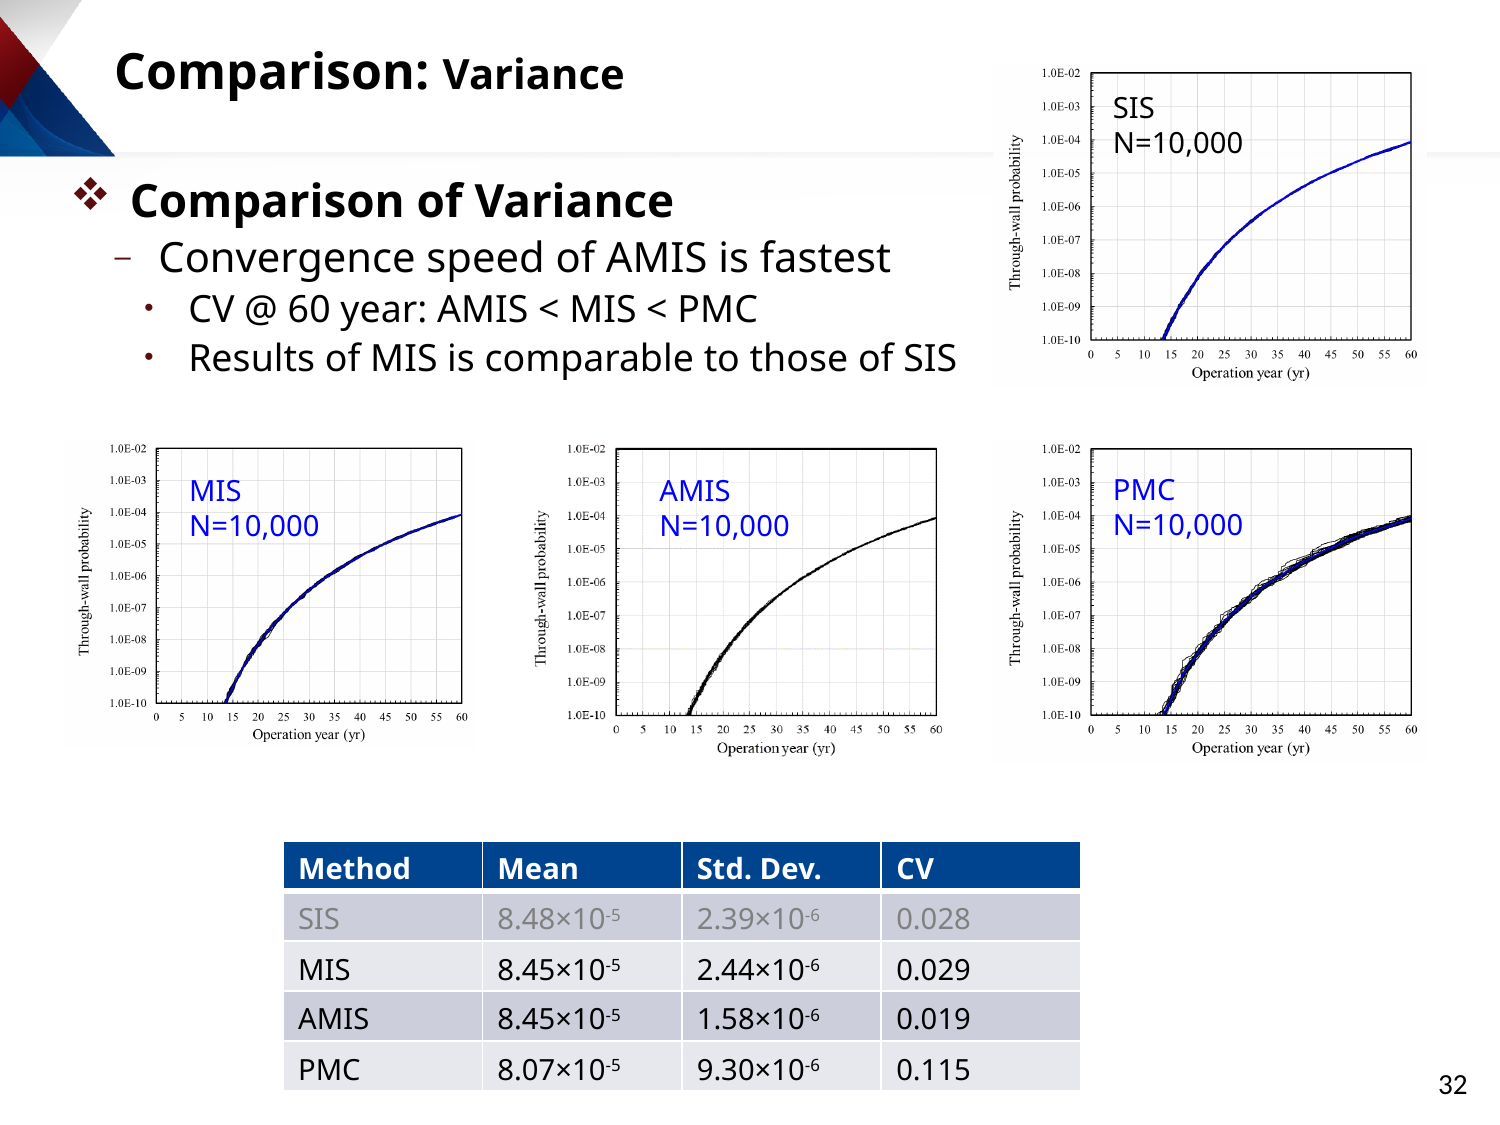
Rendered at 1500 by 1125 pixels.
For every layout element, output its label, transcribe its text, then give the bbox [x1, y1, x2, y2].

table_header CV [882, 842, 1080, 888]
list Comparison of Variance Convergence speed of AMIS is fastest CV @ 60 year: AMIS < MIS < PMC Results of MIS is comparable to those of SIS [41, 164, 1471, 409]
table_cell 0.115 [882, 1042, 1080, 1090]
title Comparison: Variance [100, 31, 1427, 115]
table_header Std. Dev. [683, 842, 880, 888]
table_cell 0.028 [882, 894, 1080, 940]
table_cell PMC [284, 1042, 482, 1090]
table_cell 8.48×10-5 [483, 894, 681, 940]
table_cell 8.07×10-5 [483, 1042, 681, 1090]
table_cell 0.029 [882, 942, 1080, 990]
table_cell 2.44×10-6 [683, 942, 880, 990]
table_cell AMIS [284, 992, 482, 1040]
slide_number 32 [1132, 1057, 1483, 1118]
table_cell 9.30×10-6 [683, 1042, 880, 1090]
table_cell 8.45×10-5 [483, 992, 681, 1040]
table_cell MIS [284, 942, 482, 990]
table_header Method [284, 842, 482, 888]
picture [0, 0, 1500, 1125]
table_cell 8.45×10-5 [483, 942, 681, 990]
table_cell SIS [284, 894, 482, 940]
table_header Mean [483, 842, 681, 888]
table_cell 2.39×10-6 [683, 894, 880, 940]
table_cell 0.019 [882, 992, 1080, 1040]
table_cell 1.58×10-6 [683, 992, 880, 1040]
